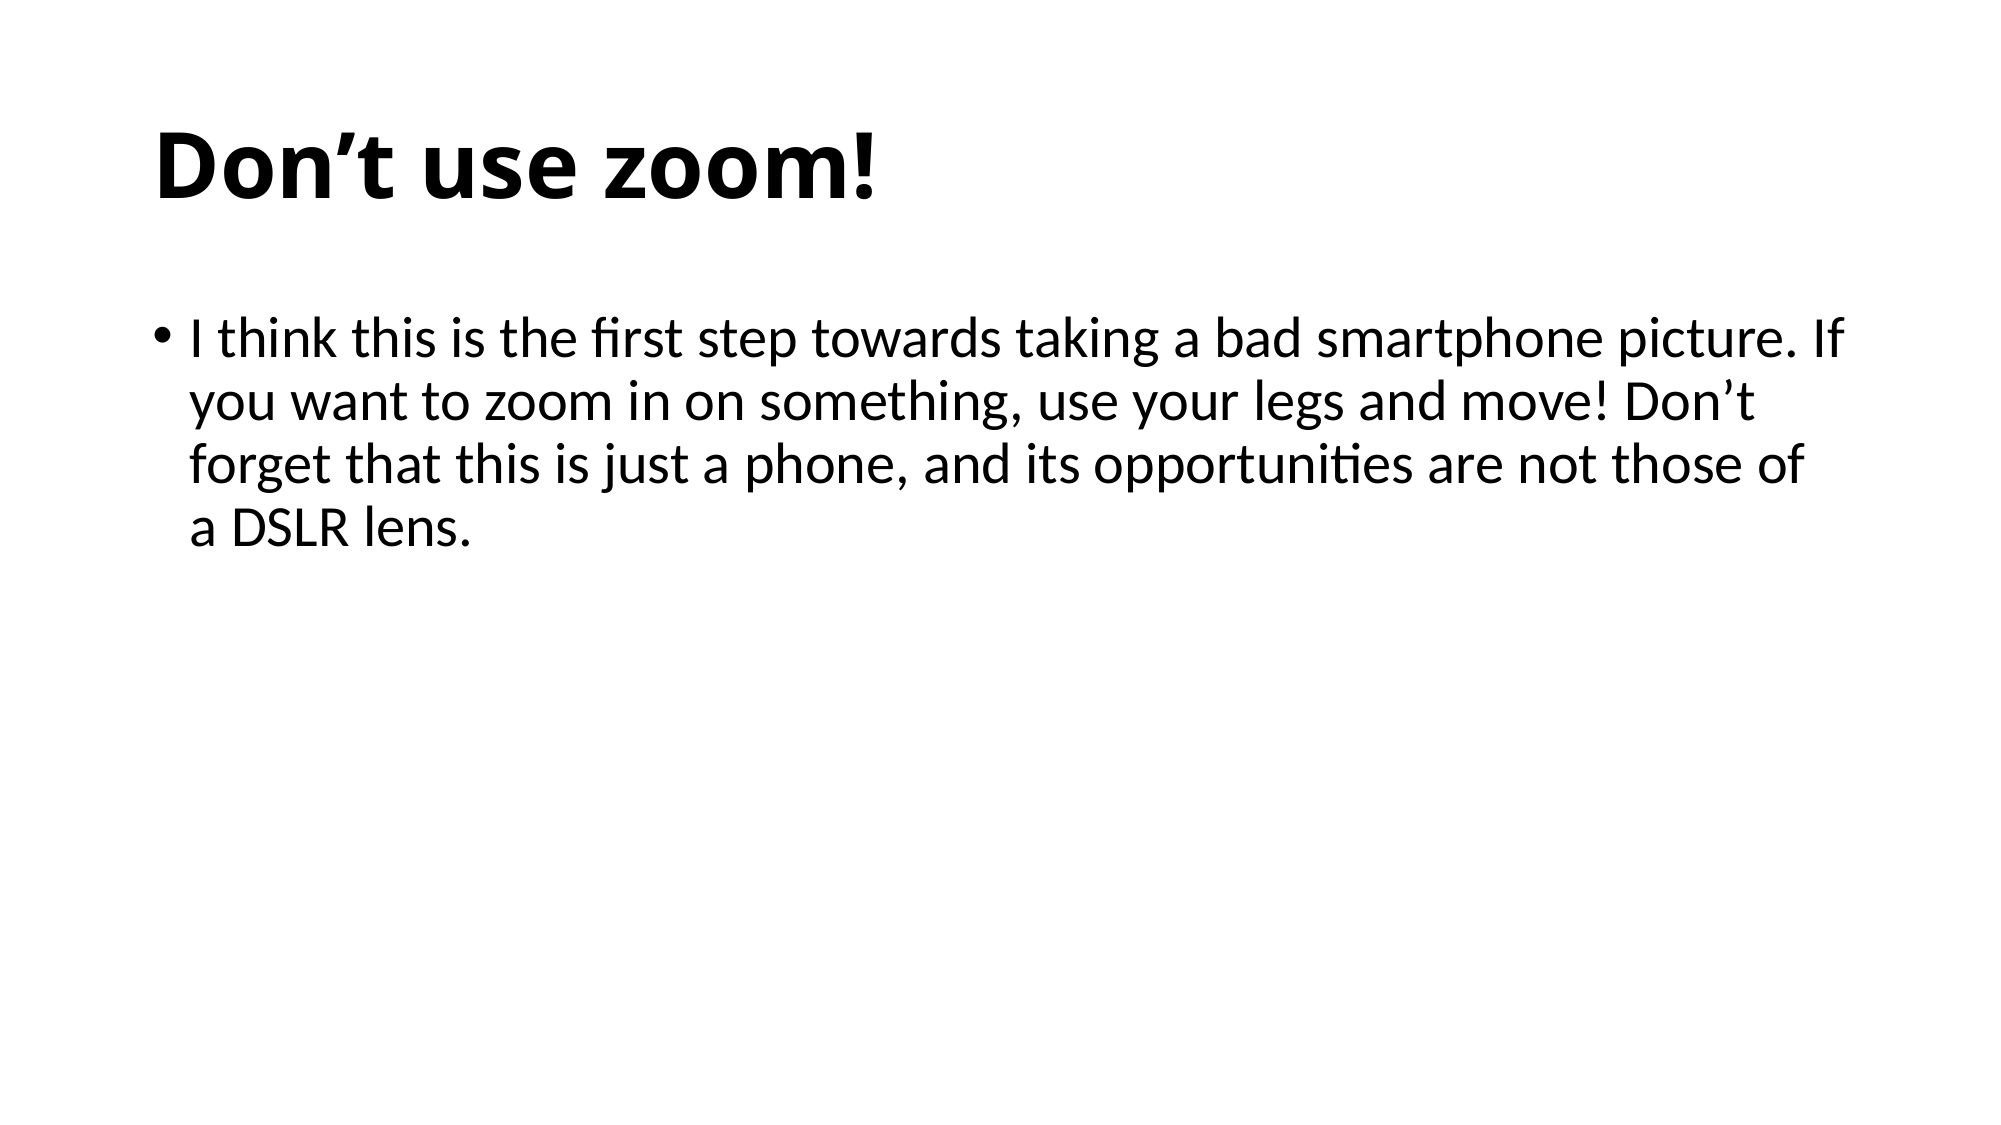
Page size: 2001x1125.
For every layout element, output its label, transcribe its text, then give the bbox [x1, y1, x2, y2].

list I think this is the first step towards taking a bad smartphone picture. If you want to zoom in on something, use your legs and move! Don’t forget that this is just a phone, and its opportunities are not those of a DSLR lens. [137, 299, 1863, 1014]
title Don’t use zoom! [137, 59, 1863, 278]
